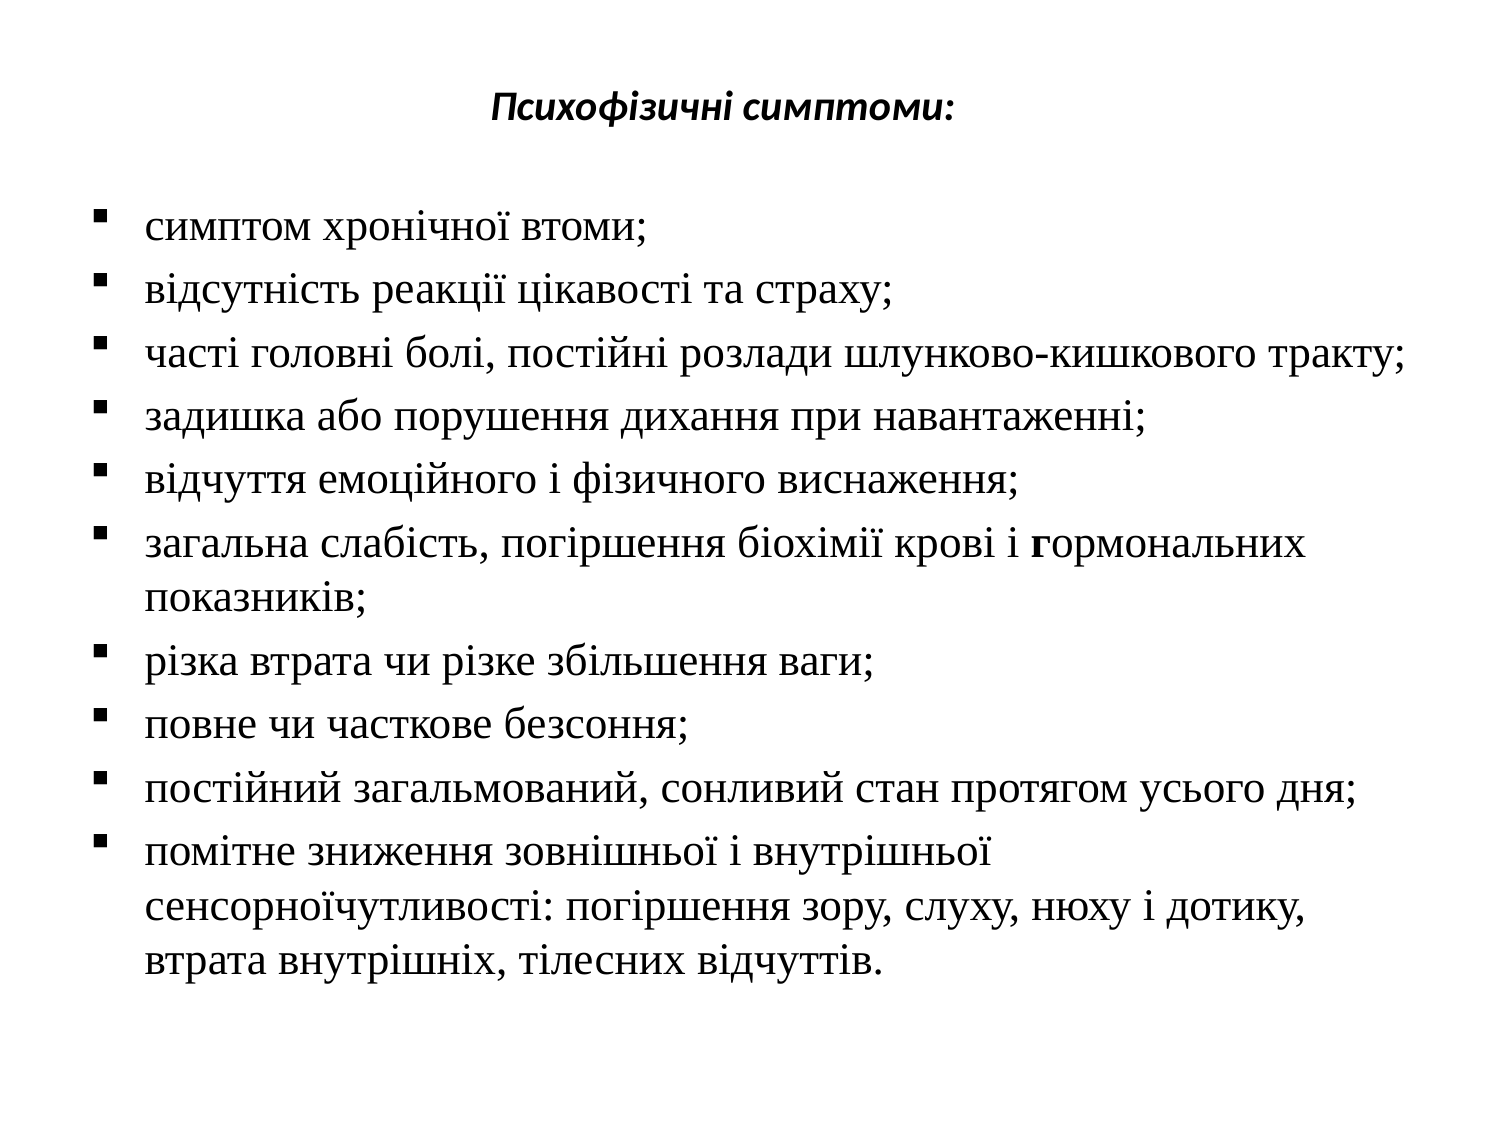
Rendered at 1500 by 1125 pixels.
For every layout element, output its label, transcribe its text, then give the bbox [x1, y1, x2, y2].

title Психофізичні симптоми: [75, 70, 1372, 187]
list симптом хронічної втоми; відсутність реакції цікавості та страху; часті головні болі, постійні розлади шлунково-кишкового тракту; задишка або порушення дихання при навантаженні; відчуття емоційного і фізичного виснаження; загальна слабість, погіршення біохімії крові і гормональних показників; різка втрата чи різке збільшення ваги; повне чи часткове безсоння; постійний загальмований, сонливий стан протягом усього дня; помітне зниження зовнішньої і внутрішньої сенсорноїчутливості: погіршення зору, слуху, нюху і дотику, втрата внутрішніх, тілесних відчуттів. [75, 187, 1425, 1005]
